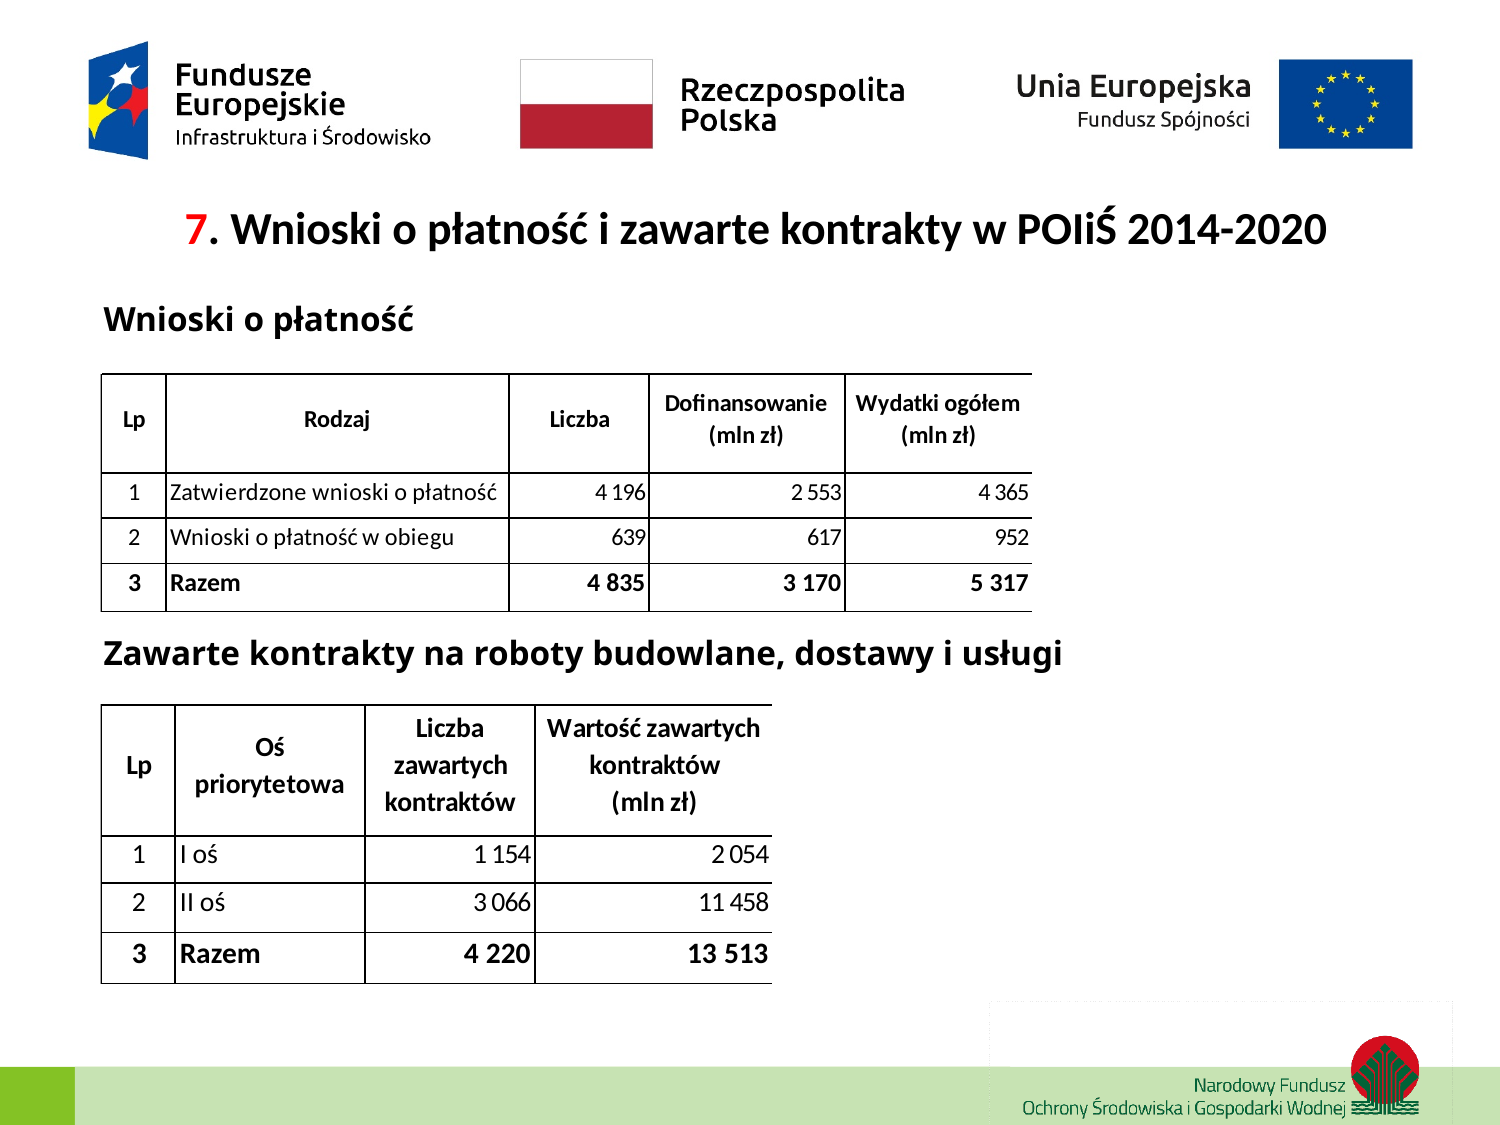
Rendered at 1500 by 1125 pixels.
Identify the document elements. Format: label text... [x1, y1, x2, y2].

title 7. Wnioski o płatność i zawarte kontrakty w POIiŚ 2014-2020 [159, 136, 1483, 290]
picture [35, 7, 1465, 196]
list Wnioski o płatność Zawarte kontrakty na roboty budowlane, dostawy i usługi [88, 290, 1483, 823]
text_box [100, 373, 1034, 613]
picture [989, 1001, 1453, 1125]
picture [100, 703, 774, 986]
